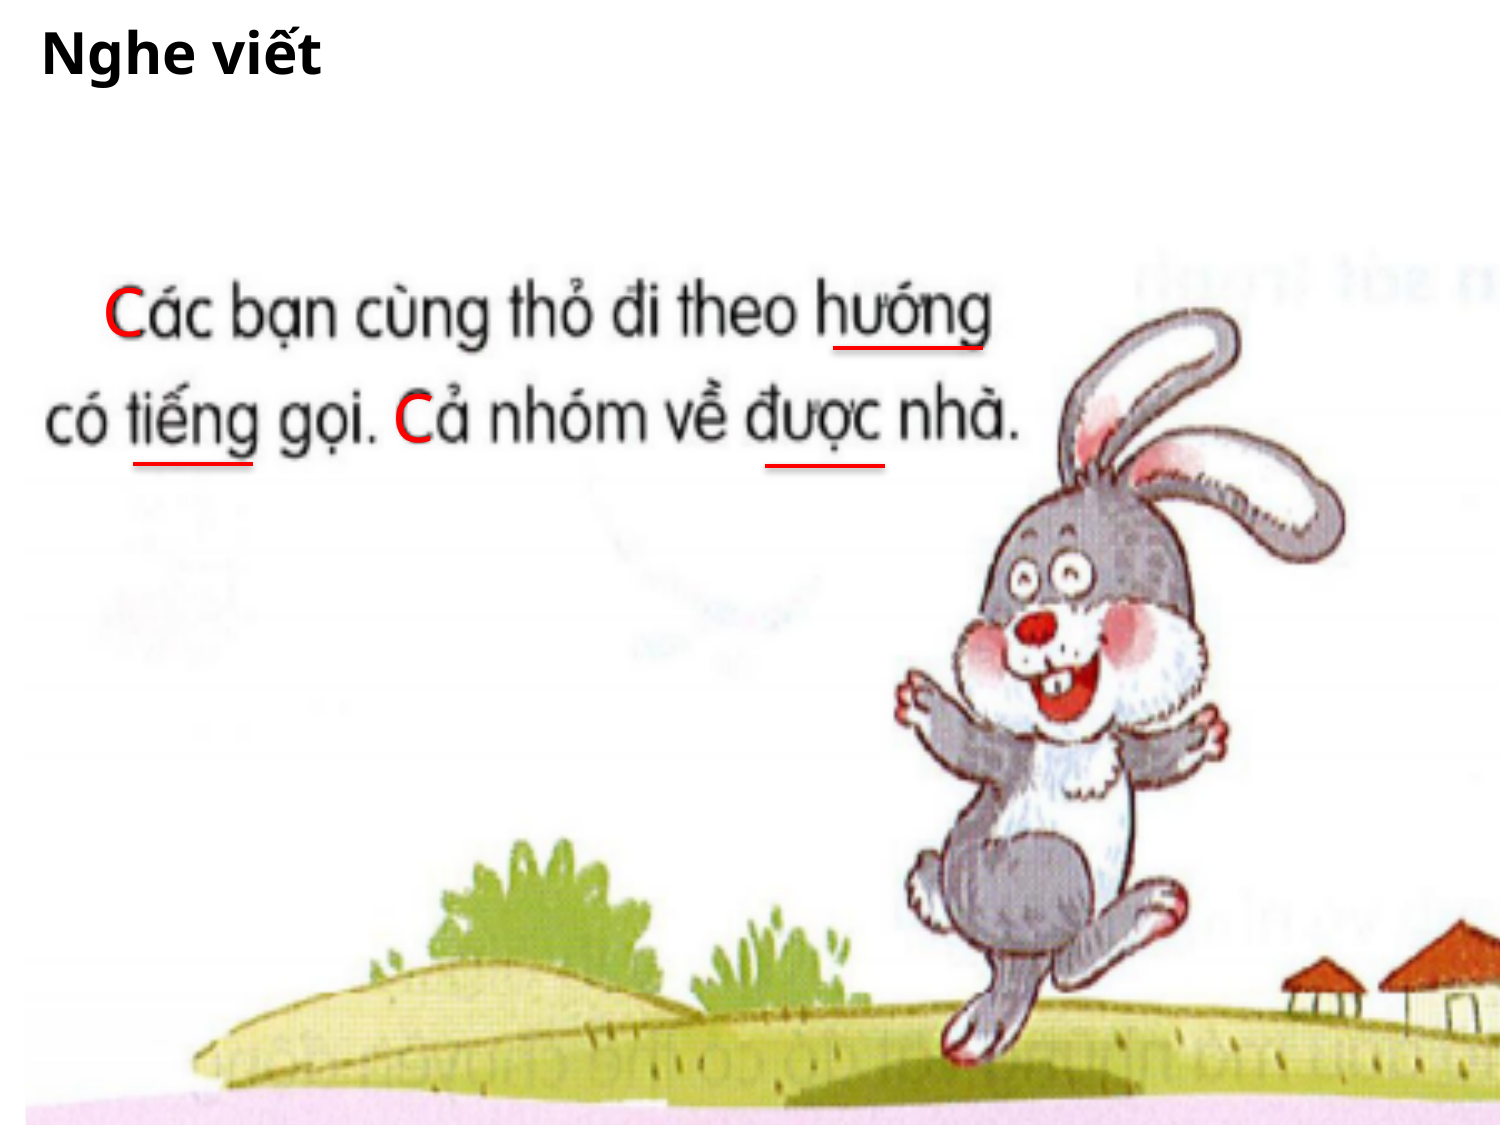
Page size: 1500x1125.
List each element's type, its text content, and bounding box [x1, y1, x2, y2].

text_box Nghe viết [24, 0, 363, 122]
picture [25, 224, 1500, 1125]
